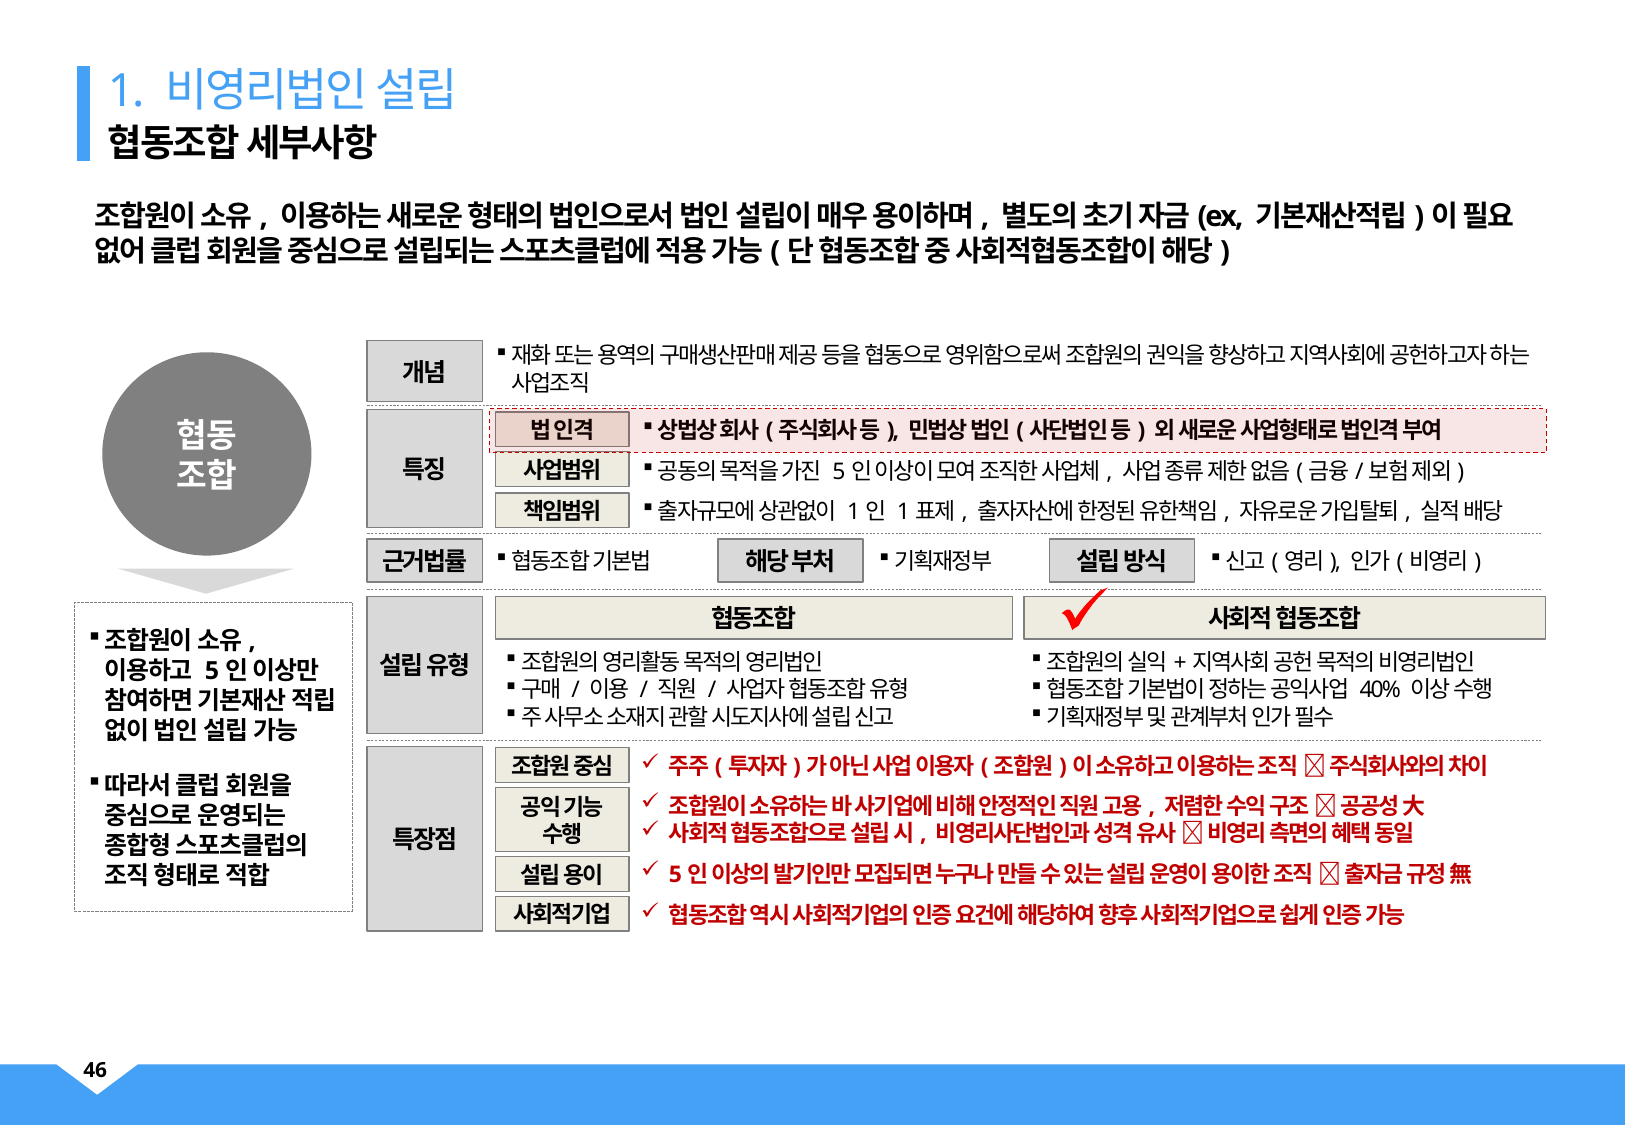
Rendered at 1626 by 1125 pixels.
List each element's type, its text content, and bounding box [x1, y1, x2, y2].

text_box 설립 방식 [1049, 542, 1195, 583]
text_box 5인 이상의 발기인만 모집되면 누구나 만들 수 있는 설립 운영이 용이한 조직  출자금 규정 無 [626, 852, 1590, 893]
text_box 공동의 목적을 가진 5인 이상이 모여 조직한 사업체, 사업 종류 제한 없음(금융/보험 제외) [628, 453, 1546, 488]
text_box 신고(영리), 인가(비영리) [1195, 539, 1546, 582]
text_box 설립 용이 [495, 856, 626, 892]
text_box [489, 408, 1547, 453]
text_box 주주(투자자)가 아닌 사업 이용자(조합원)이 소유하고 이용하는 조직  주식회사와의 차이 [626, 747, 1539, 784]
text_box 조합원의 영리활동 목적의 영리법인 구매 / 이용 / 직원 / 사업자 협동조합 유형 주 사무소 소재지 관할 시도지사에 설립 신고 [491, 643, 1008, 738]
text_box 협동 조합 [102, 352, 312, 556]
text_box 조합원이 소유, 이용하는 새로운 형태의 법인으로서 법인 설립이 매우 용이하며, 별도의 초기 자금(ex, 기본재산적립)이 필요 없어 클럽 회원을 중심으로 설립되는 스포츠클럽에 적용 가능(단 협동조합 중 사회적협동조합이 해당) [80, 190, 1542, 278]
text_box 조합원 중심 [495, 748, 626, 783]
text_box 기획재정부 [864, 542, 1049, 582]
text_box 공익 기능 수행 [495, 787, 626, 852]
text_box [83, 66, 813, 165]
text_box 책임범위 [495, 492, 628, 528]
text_box 근거법률 [367, 540, 483, 583]
text_box 조합원의 실익+지역사회 공헌 목적의 비영리법인 협동조합 기본법이 정하는 공익사업 40% 이상 수행 기획재정부 및 관계부처 인가 필수 [1016, 640, 1563, 738]
text_box [117, 568, 295, 594]
text_box 해당 부처 [718, 542, 864, 583]
text_box 협동조합 역시 사회적기업의 인증 요건에 해당하여 향후 사회적기업으로 쉽게 인증 가능 [626, 893, 1590, 936]
text_box 사업범위 [495, 453, 628, 487]
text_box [495, 596, 1546, 640]
text_box 협동조합 기본법 [481, 542, 706, 582]
text_box 특장점 [367, 746, 483, 931]
text_box 출자규모에 상관없이 1인 1표제, 출자자산에 한정된 유한책임, 자유로운 가입탈퇴, 실적 배당 [628, 488, 1546, 532]
text_box 특징 [367, 412, 483, 528]
text_box 설립 유형 [367, 596, 483, 734]
text_box 사회적기업 [495, 896, 626, 932]
text_box 조합원이 소유, 이용하고 5인 이상만 참여하면 기본재산 적립 없이 법인 설립 가능 따라서 클럽 회원을 중심으로 운영되는 종합형 스포츠클럽의 조직 형태로 적합 [74, 602, 353, 912]
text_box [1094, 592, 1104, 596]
text_box 개념 [367, 340, 481, 402]
text_box 조합원이 소유하는 바 사기업에 비해 안정적인 직원 고용, 저렴한 수익 구조  공공성 大 사회적 협동조합으로 설립 시, 비영리사단법인과 성격 유사  비영리 측면의 혜택 동일 [626, 784, 1539, 852]
text_box 재화 또는 용역의 구매생산판매 제공 등을 협동으로 영위함으로써 조합원의 권익을 향상하고 지역사회에 공헌하고자 하는 사업조직 [481, 333, 1546, 404]
